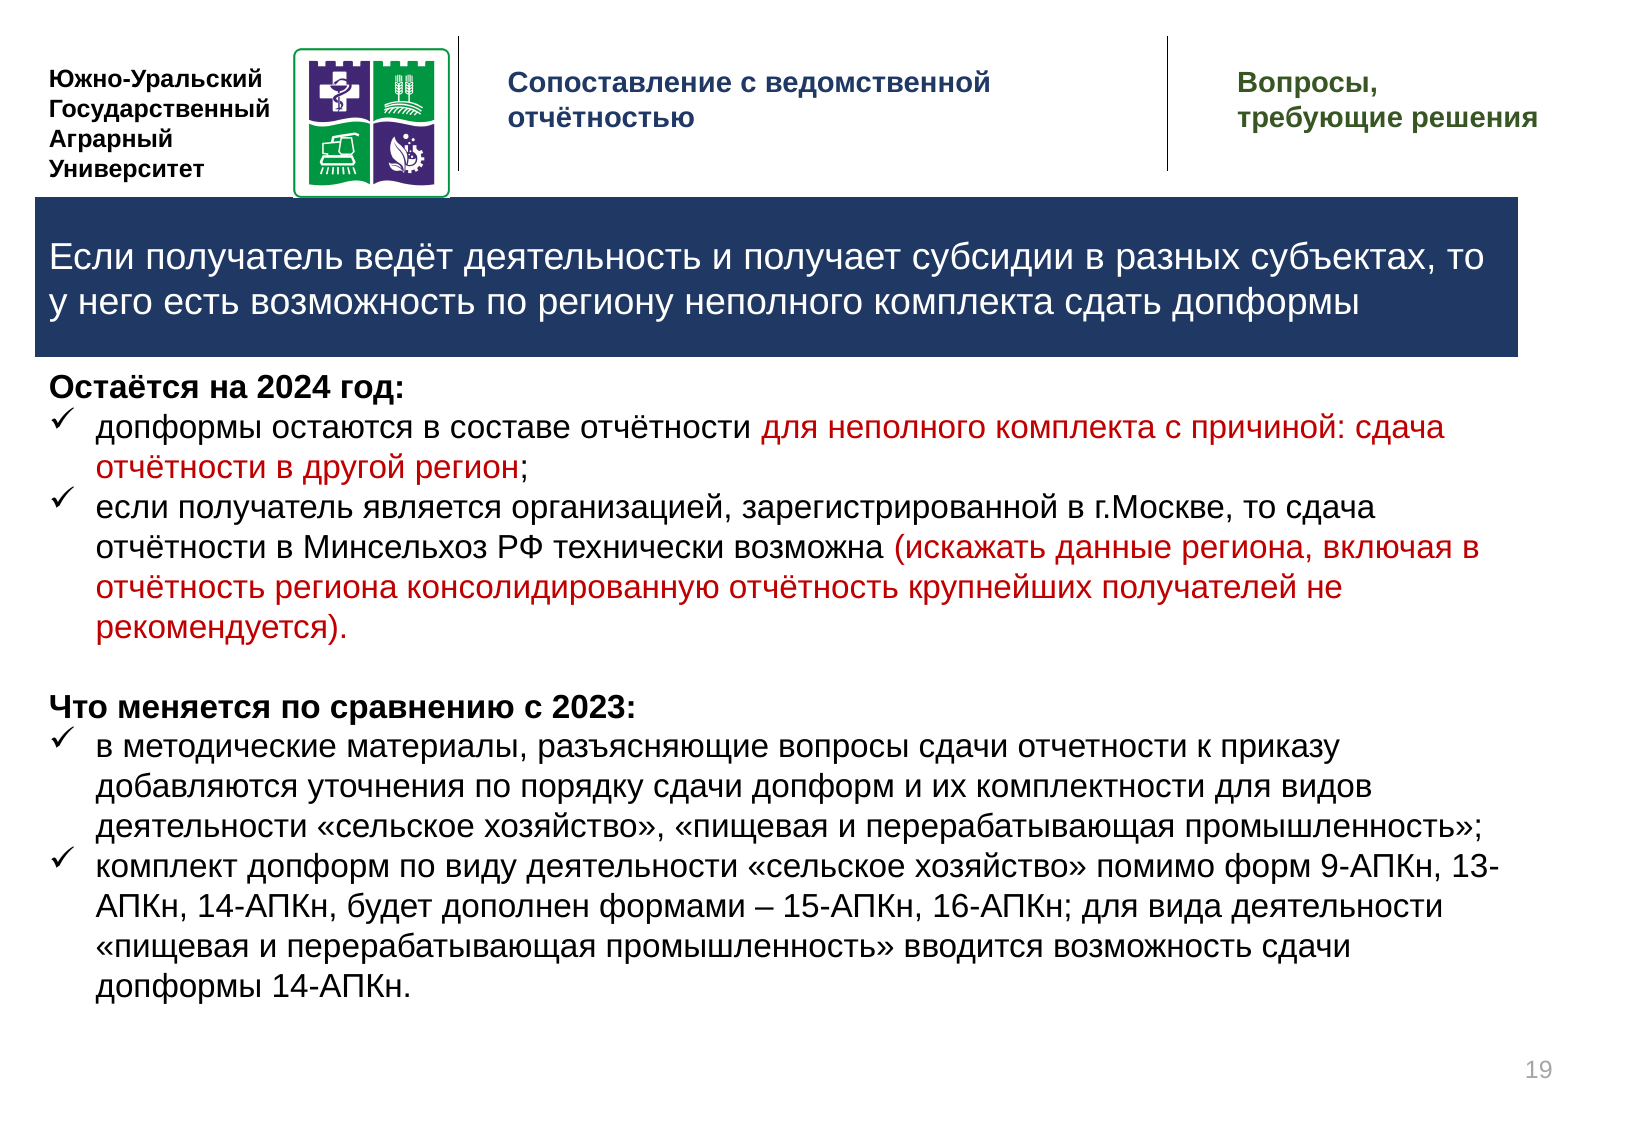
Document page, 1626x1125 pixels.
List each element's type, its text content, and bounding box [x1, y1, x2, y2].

text_box Если получатель ведёт деятельность и получает субсидии в разных субъектах, то у него есть возможность по региону неполного комплекта сдать допформы [33, 195, 1520, 357]
text_box 19 [1494, 1046, 1584, 1092]
text_box Южно-Уральский Государственный Аграрный Университет [34, 55, 288, 191]
text_box Сопоставление с ведомственной отчётностью [492, 55, 1059, 141]
picture [293, 48, 450, 198]
text_box Остаётся на 2024 год: допформы остаются в составе отчётности для неполного комплекта с причиной: сдача отчётности в другой регион; если получатель является организацией, зарегистрированной в г.Москве, то сдача отчётности в Минсельхоз РФ технически возможна (искажать данные региона, включая в отчётность региона консолидированную отчётность крупнейших получателей не рекомендуется). Что меняется по сравнению с 2023: в методические материалы, разъясняющие вопросы сдачи отчетности к приказу добавляются уточнения по порядку сдачи допформ и их комплектности для видов деятельности «сельское хозяйство», «пищевая и перерабатывающая промышленность»; комплект допформ по виду деятельности «сельское хозяйство» помимо форм 9-АПКн, 13-АПКн, 14-АПКн, будет дополнен формами – 15-АПКн, 16-АПКн; для вида деятельности «пищевая и перерабатывающая промышленность» вводится возможность сдачи допформы 14-АПКн. [33, 357, 1522, 1012]
text_box Вопросы, требующие решения [1222, 55, 1564, 141]
